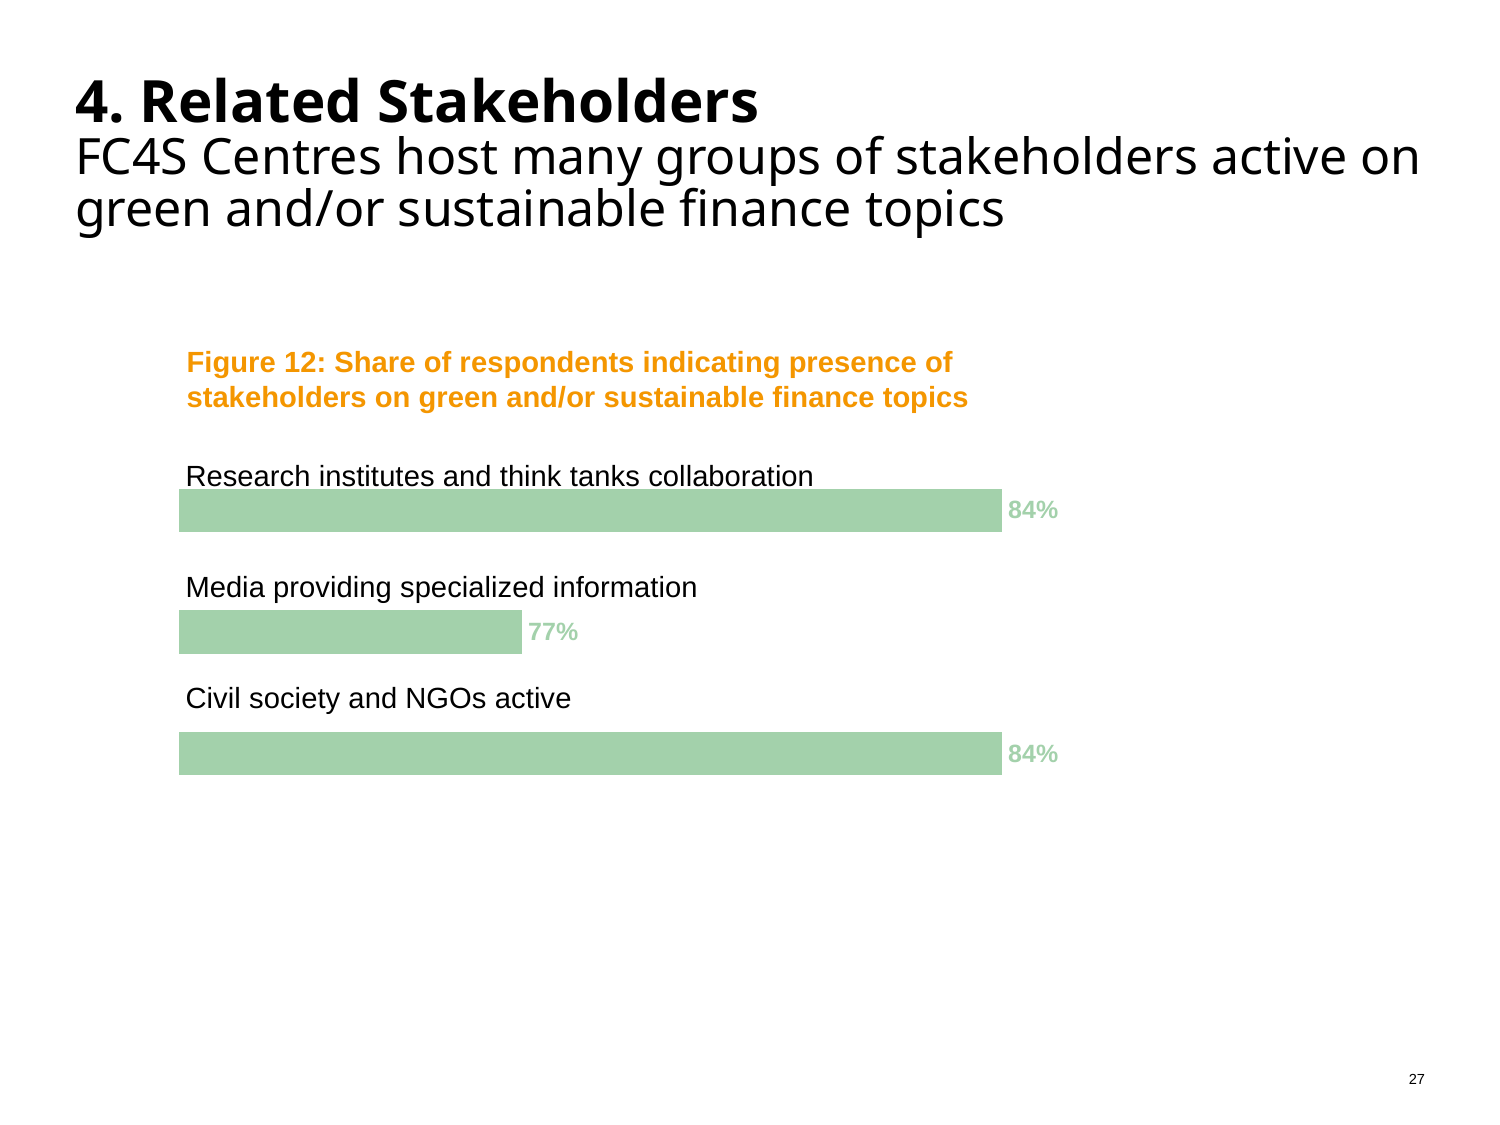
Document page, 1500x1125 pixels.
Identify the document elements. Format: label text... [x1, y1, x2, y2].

chart [158, 441, 1160, 823]
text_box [98, 88, 1402, 1081]
slide_number 27 [1215, 1065, 1425, 1088]
title 4. Related Stakeholders FC4S Centres host many groups of stakeholders active on green and/or sustainable finance topics [75, 75, 1447, 300]
